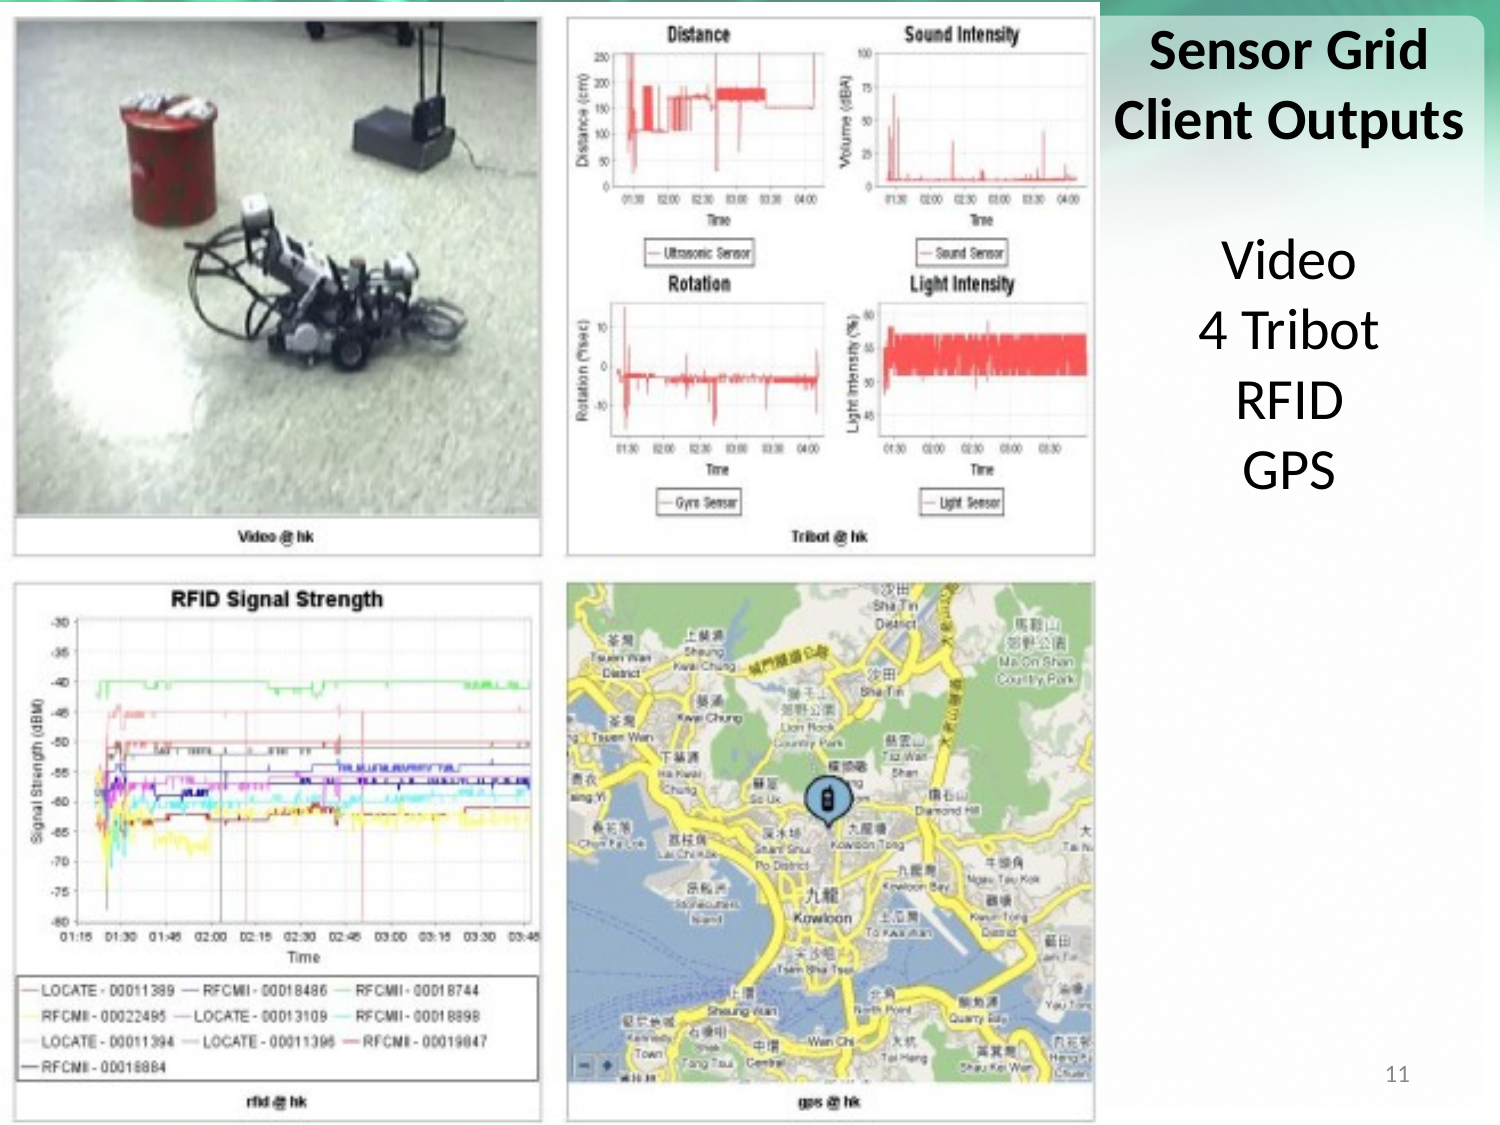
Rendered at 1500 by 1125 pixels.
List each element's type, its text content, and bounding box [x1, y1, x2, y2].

picture [0, 0, 1500, 1125]
title Sensor Grid Client Outputs Video 4 Tribot RFID GPS [1104, 162, 1500, 350]
slide_number 11 [1104, 1042, 1425, 1103]
